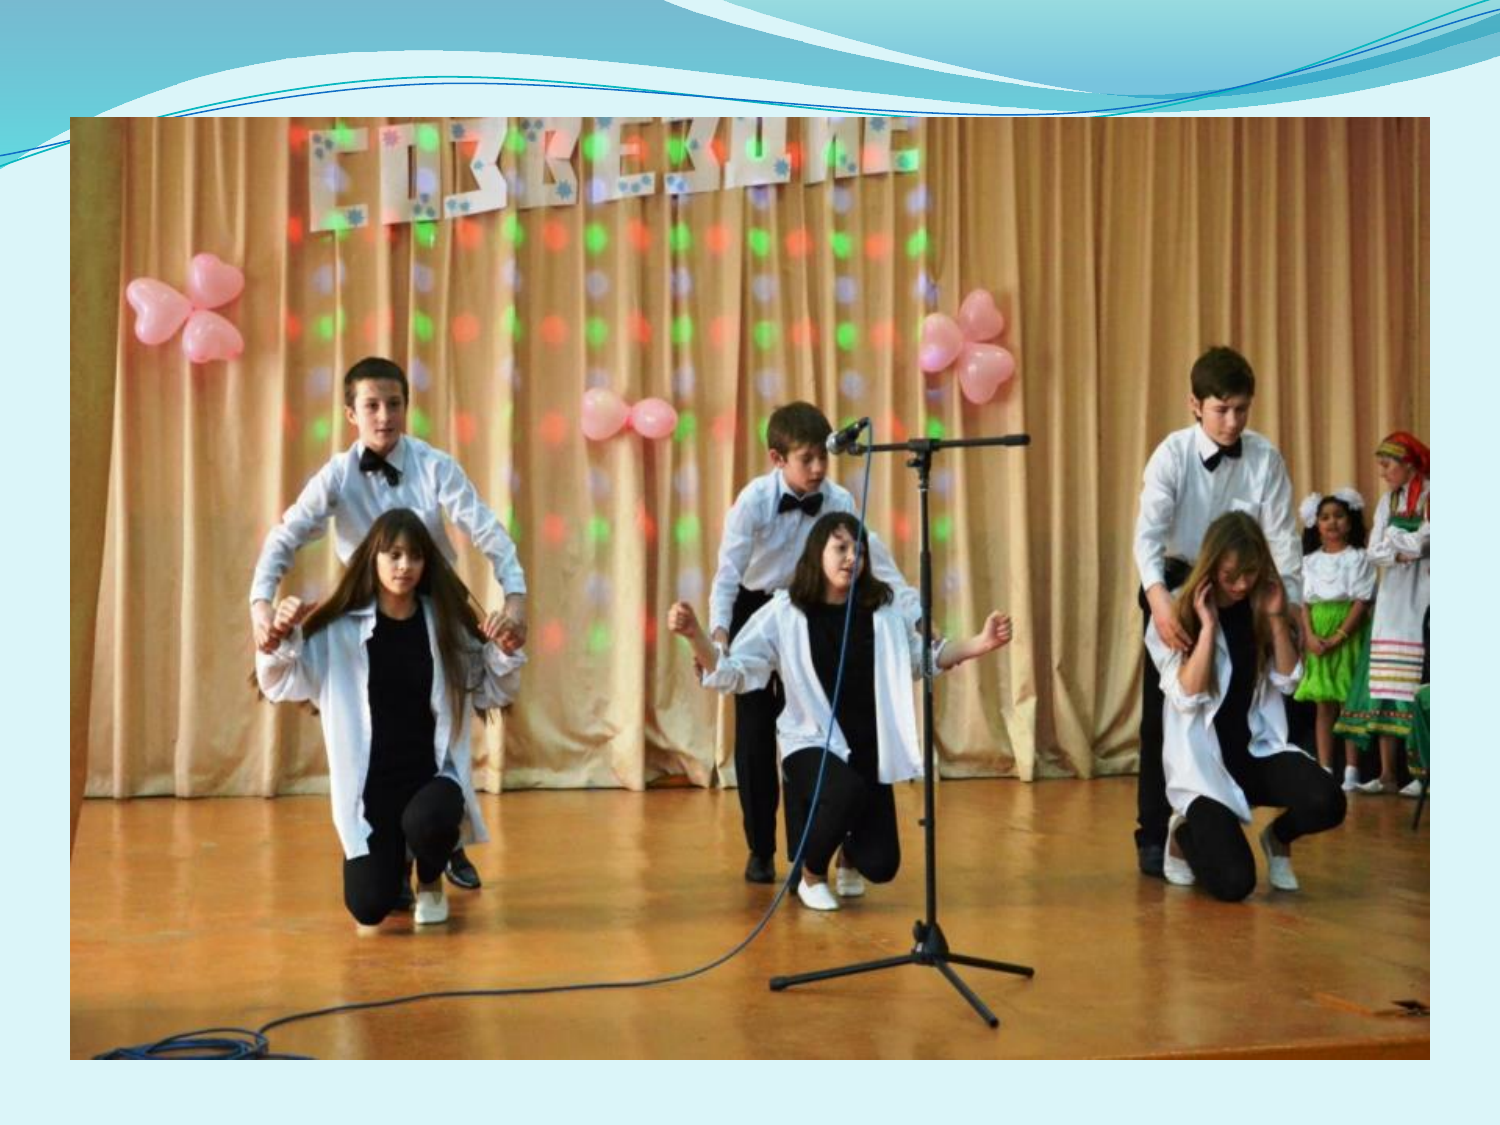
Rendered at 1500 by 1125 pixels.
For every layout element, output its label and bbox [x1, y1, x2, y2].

picture [70, 116, 1430, 1060]
